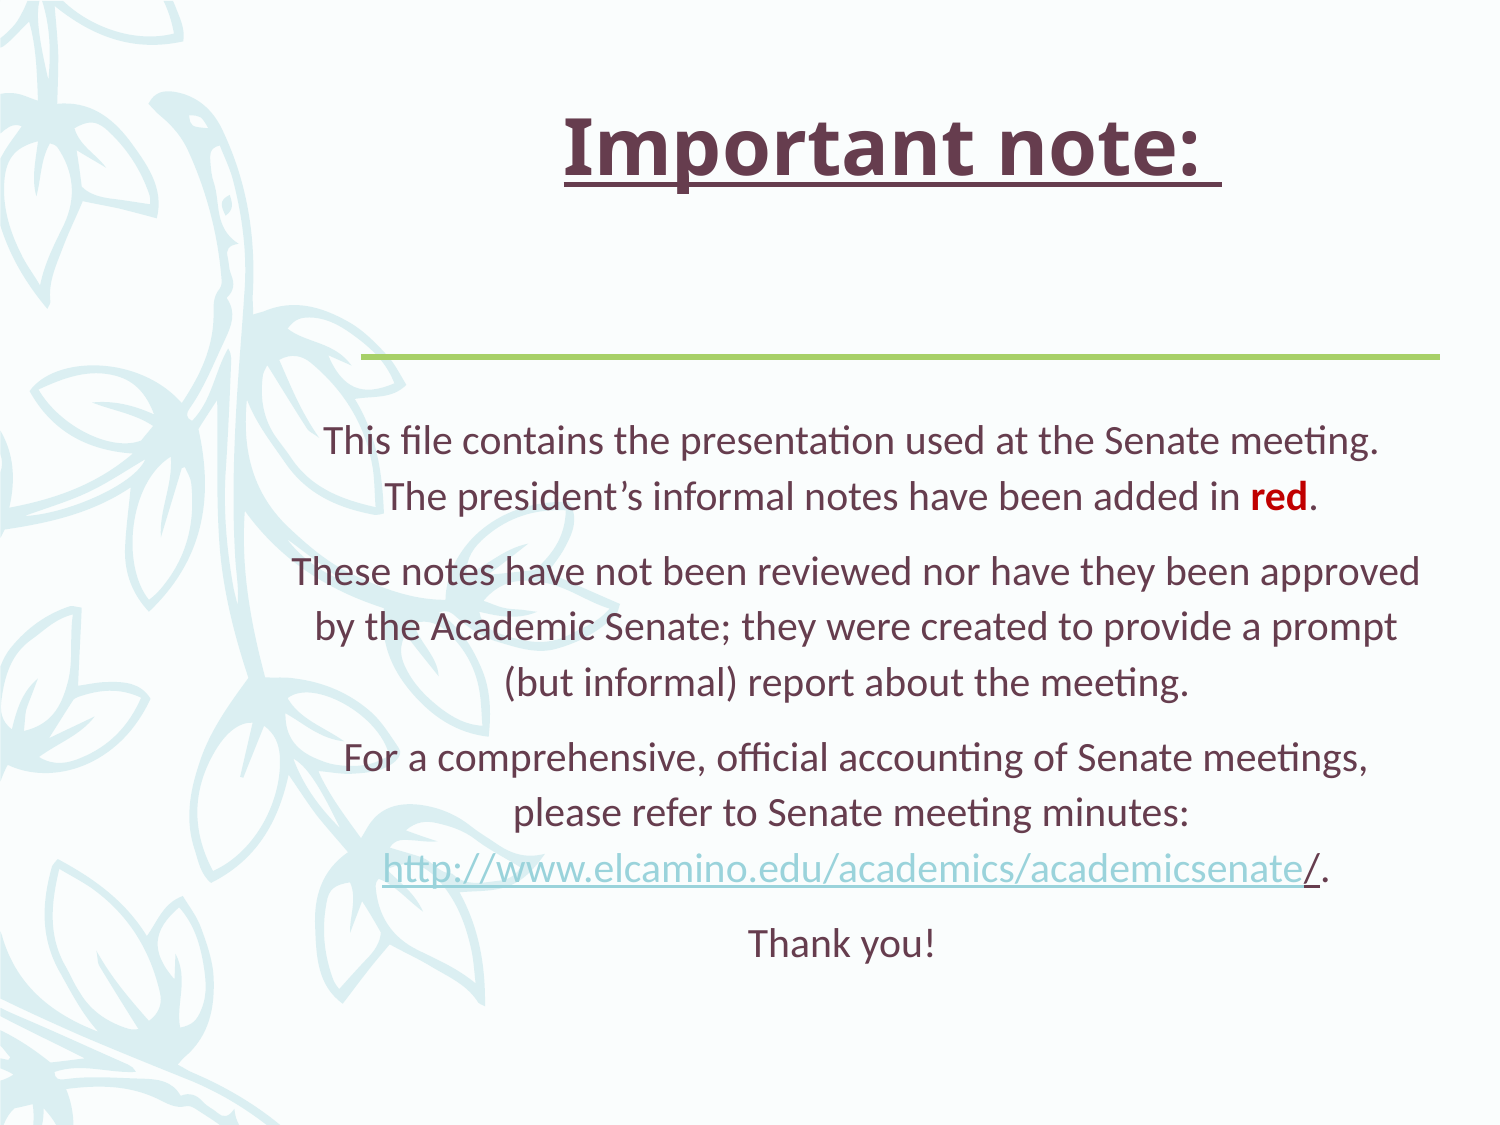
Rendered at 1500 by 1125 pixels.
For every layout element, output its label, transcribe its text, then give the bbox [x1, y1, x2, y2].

list This file contains the presentation used at the Senate meeting. The president’s informal notes have been added in red. These notes have not been reviewed nor have they been approved by the Academic Senate; they were created to provide a prompt (but informal) report about the meeting. For a comprehensive, official accounting of Senate meetings, please refer to Senate meeting minutes: http://www.elcamino.edu/academics/academicsenate/. Thank you! [272, 399, 1440, 999]
title Important note: [345, 93, 1440, 350]
